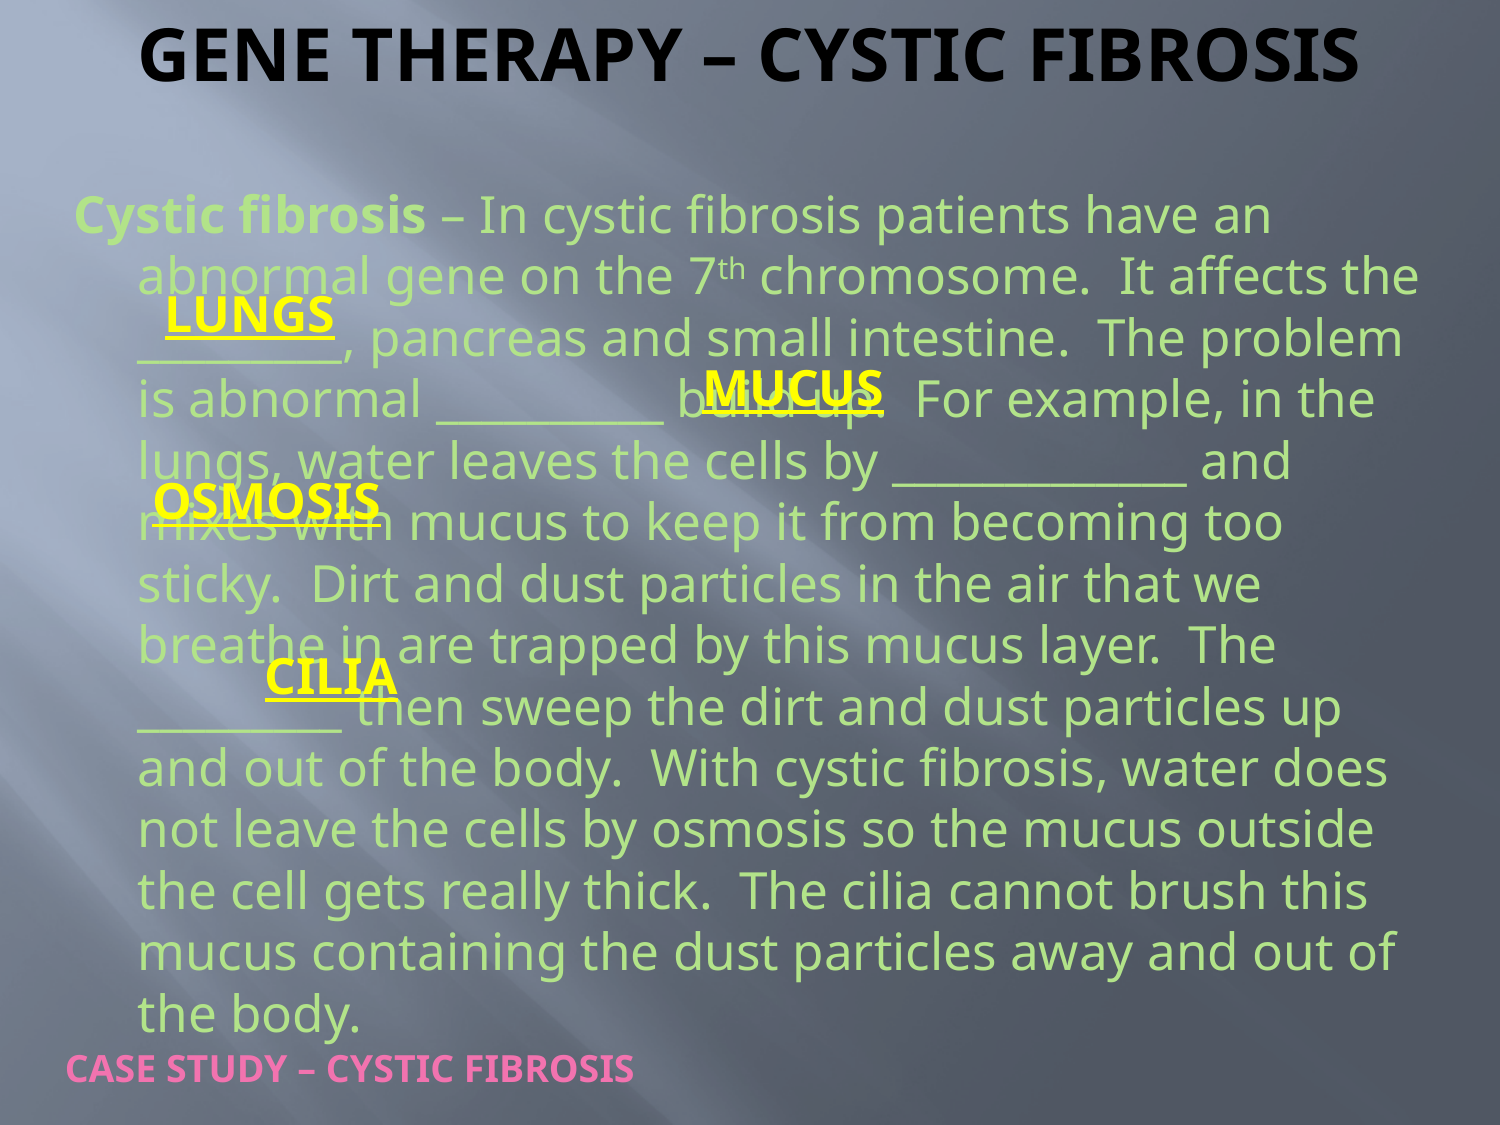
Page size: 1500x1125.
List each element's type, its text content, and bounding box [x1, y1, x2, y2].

text_box LUNGS [149, 274, 450, 350]
title GENE THERAPY – CYSTIC FIBROSIS [37, 0, 1463, 105]
text_box MUCUS [687, 349, 913, 424]
list Cystic fibrosis – In cystic fibrosis patients have an abnormal gene on the 7th chromosome. It affects the _________, pancreas and small intestine. The problem is abnormal __________ build up. For example, in the lungs, water leaves the cells by _____________ and mixes with mucus to keep it from becoming too sticky. Dirt and dust particles in the air that we breathe in are trapped by this mucus layer. The _________ then sweep the dirt and dust particles up and out of the body. With cystic fibrosis, water does not leave the cells by osmosis so the mucus outside the cell gets really thick. The cilia cannot brush this mucus containing the dust particles away and out of the body. [37, 174, 1450, 1063]
text_box CASE STUDY – CYSTIC FIBROSIS [50, 1037, 763, 1098]
text_box OSMOSIS [137, 462, 513, 538]
text_box CILIA [249, 636, 488, 712]
